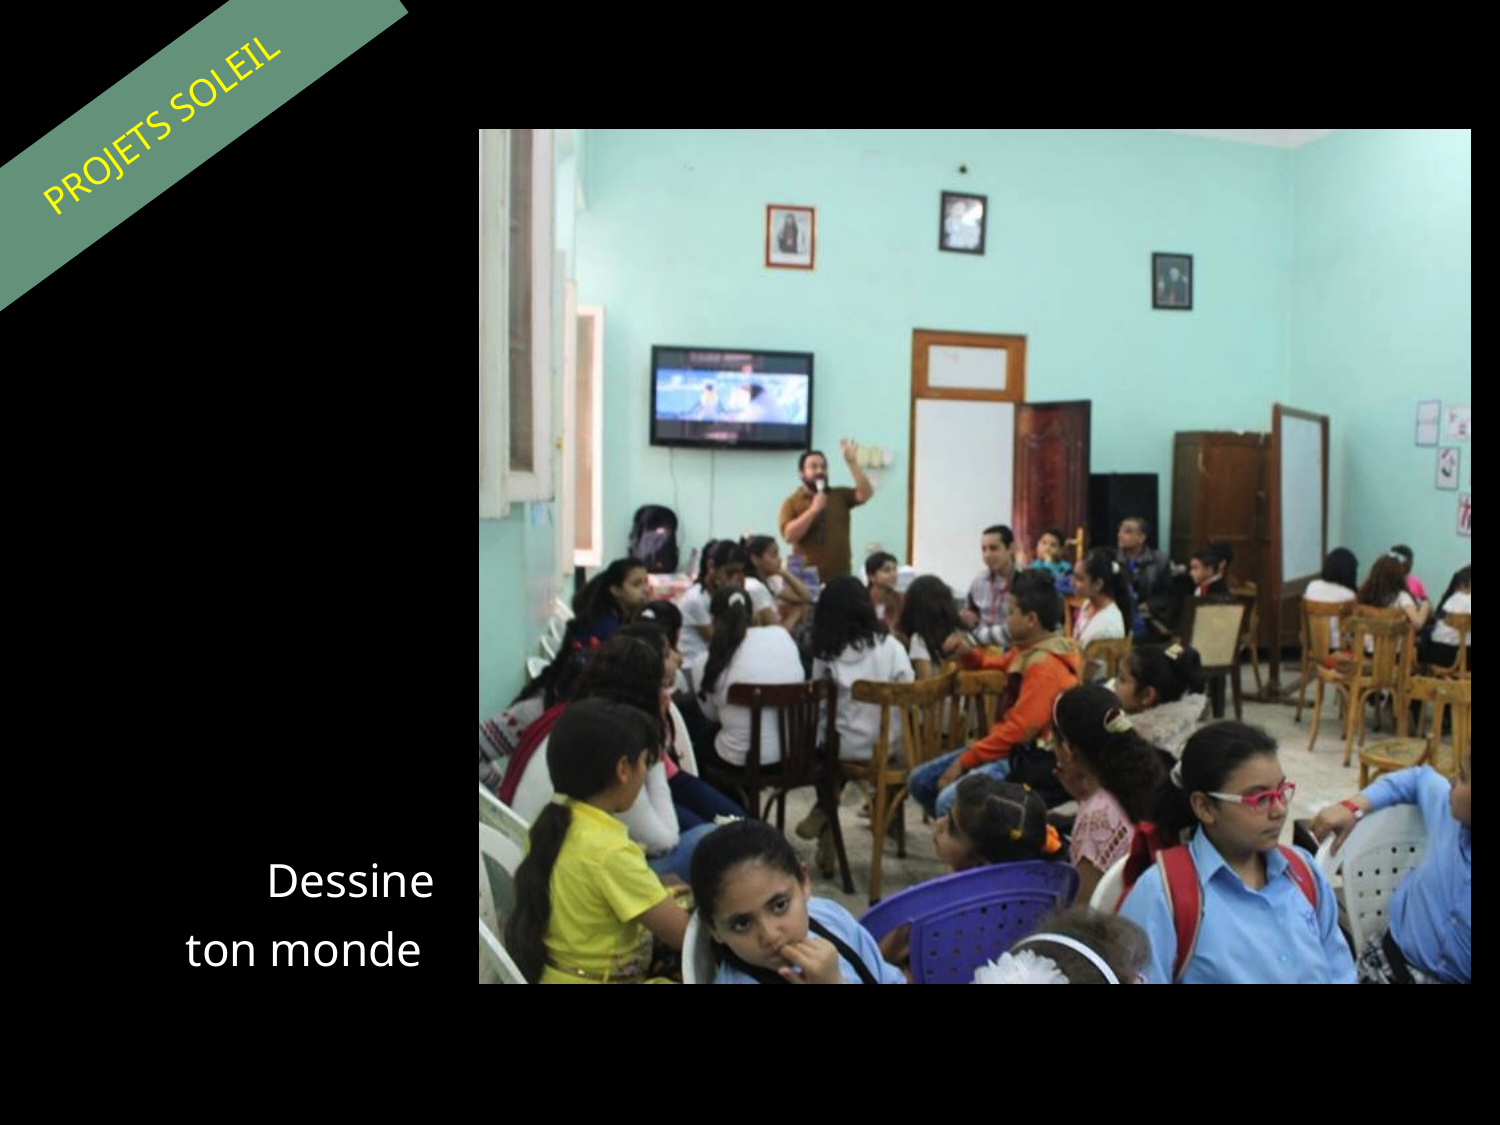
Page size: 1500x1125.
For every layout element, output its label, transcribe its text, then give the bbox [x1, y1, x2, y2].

picture [478, 128, 1471, 984]
list Dessine ton monde [24, 637, 450, 984]
